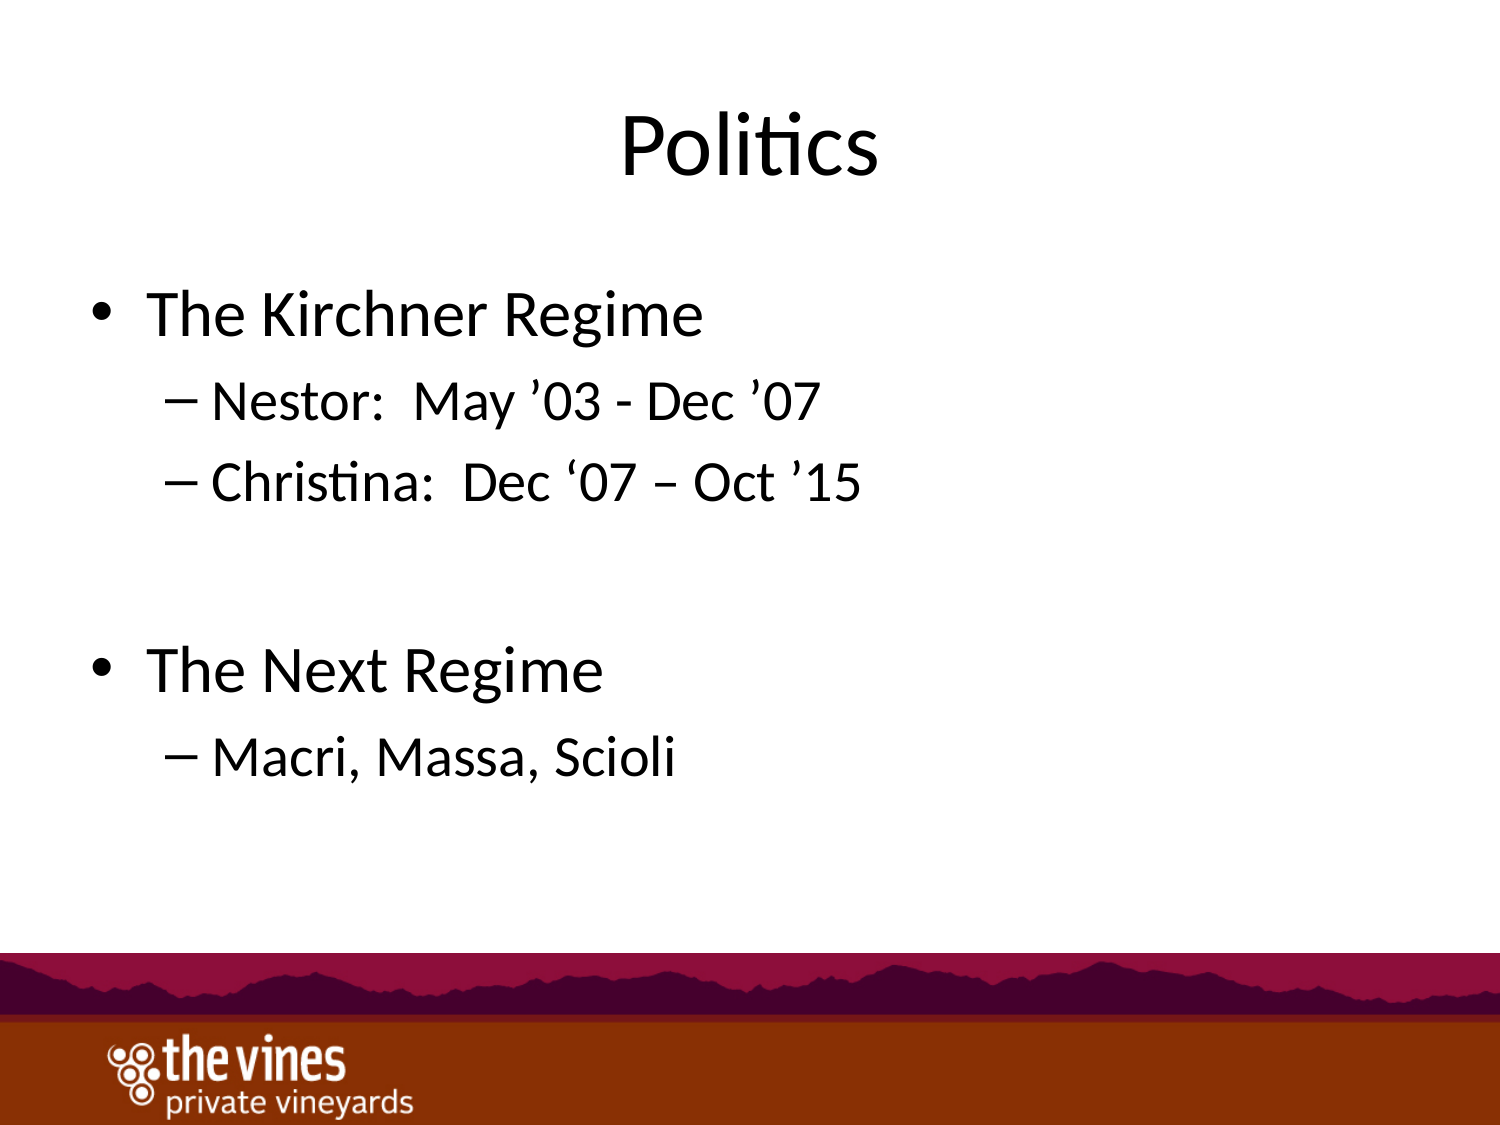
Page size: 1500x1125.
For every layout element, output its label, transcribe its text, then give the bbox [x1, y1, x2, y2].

picture [0, 952, 1500, 1125]
list The Kirchner Regime Nestor: May ’03 - Dec ’07 Christina: Dec ‘07 – Oct ’15 The Next Regime Macri, Massa, Scioli [75, 262, 1425, 951]
title Politics [75, 45, 1425, 233]
